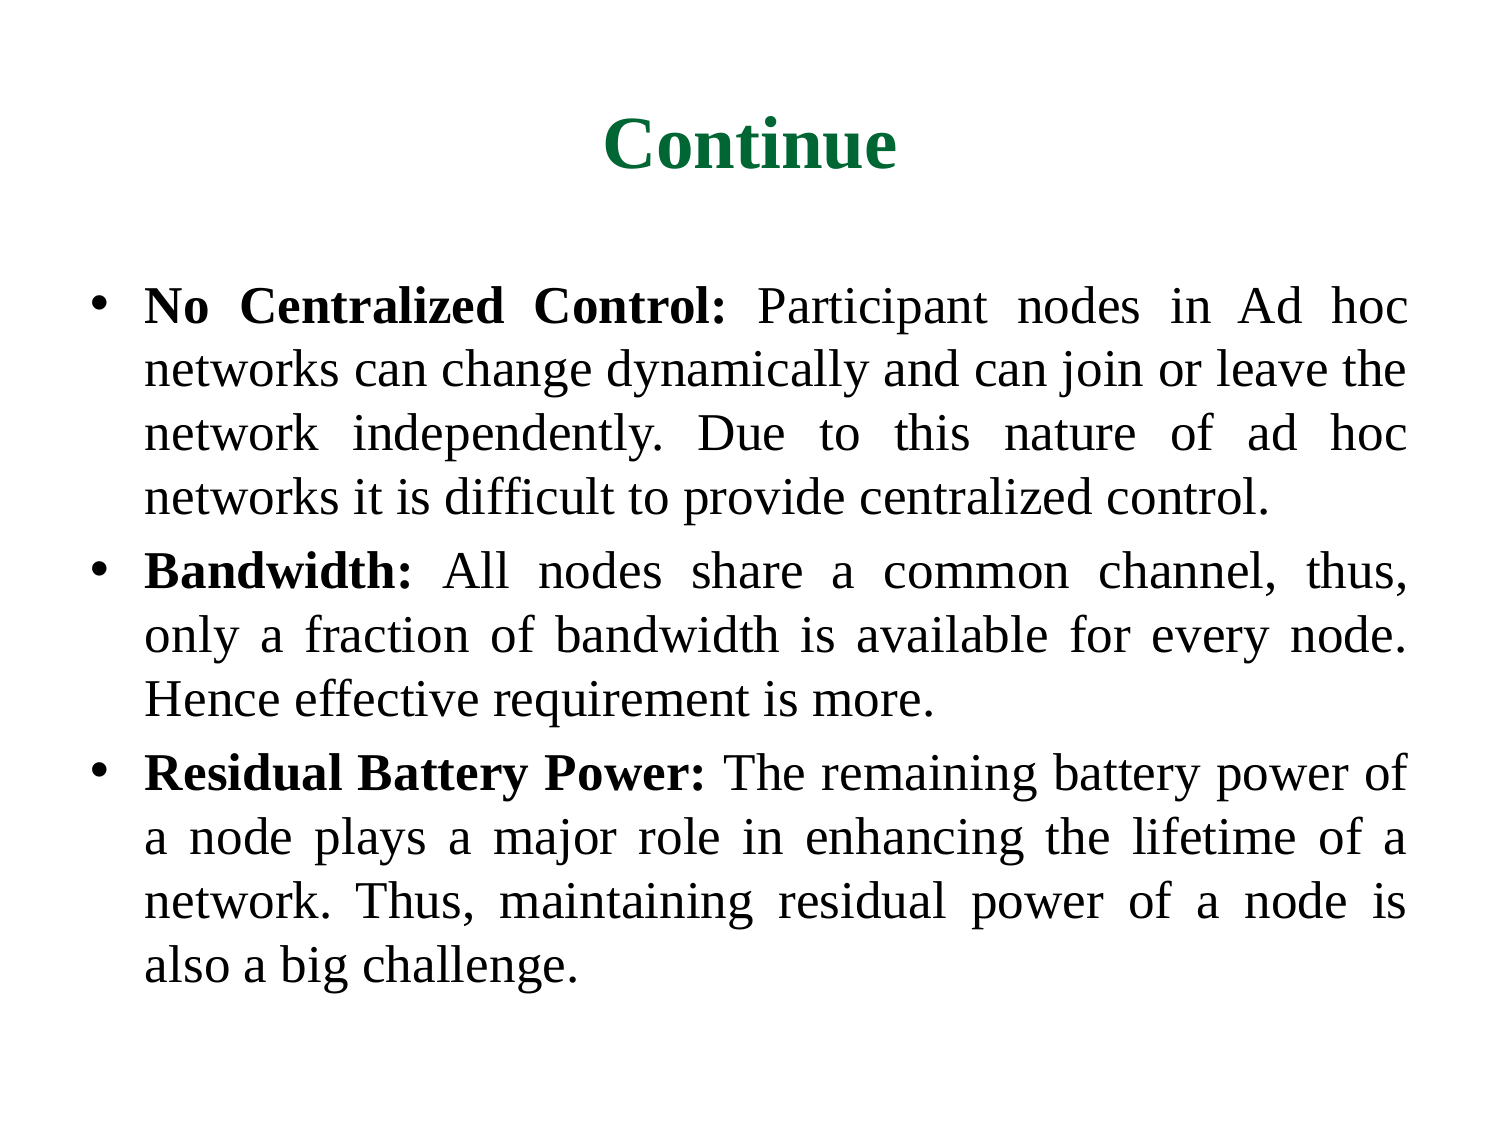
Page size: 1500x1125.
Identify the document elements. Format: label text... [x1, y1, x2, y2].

title Continue [75, 45, 1425, 233]
list No Centralized Control: Participant nodes in Ad hoc networks can change dynamically and can join or leave the network independently. Due to this nature of ad hoc networks it is difficult to provide centralized control. Bandwidth: All nodes share a common channel, thus, only a fraction of bandwidth is available for every node. Hence effective requirement is more. Residual Battery Power: The remaining battery power of a node plays a major role in enhancing the lifetime of a network. Thus, maintaining residual power of a node is also a big challenge. [75, 262, 1425, 1005]
